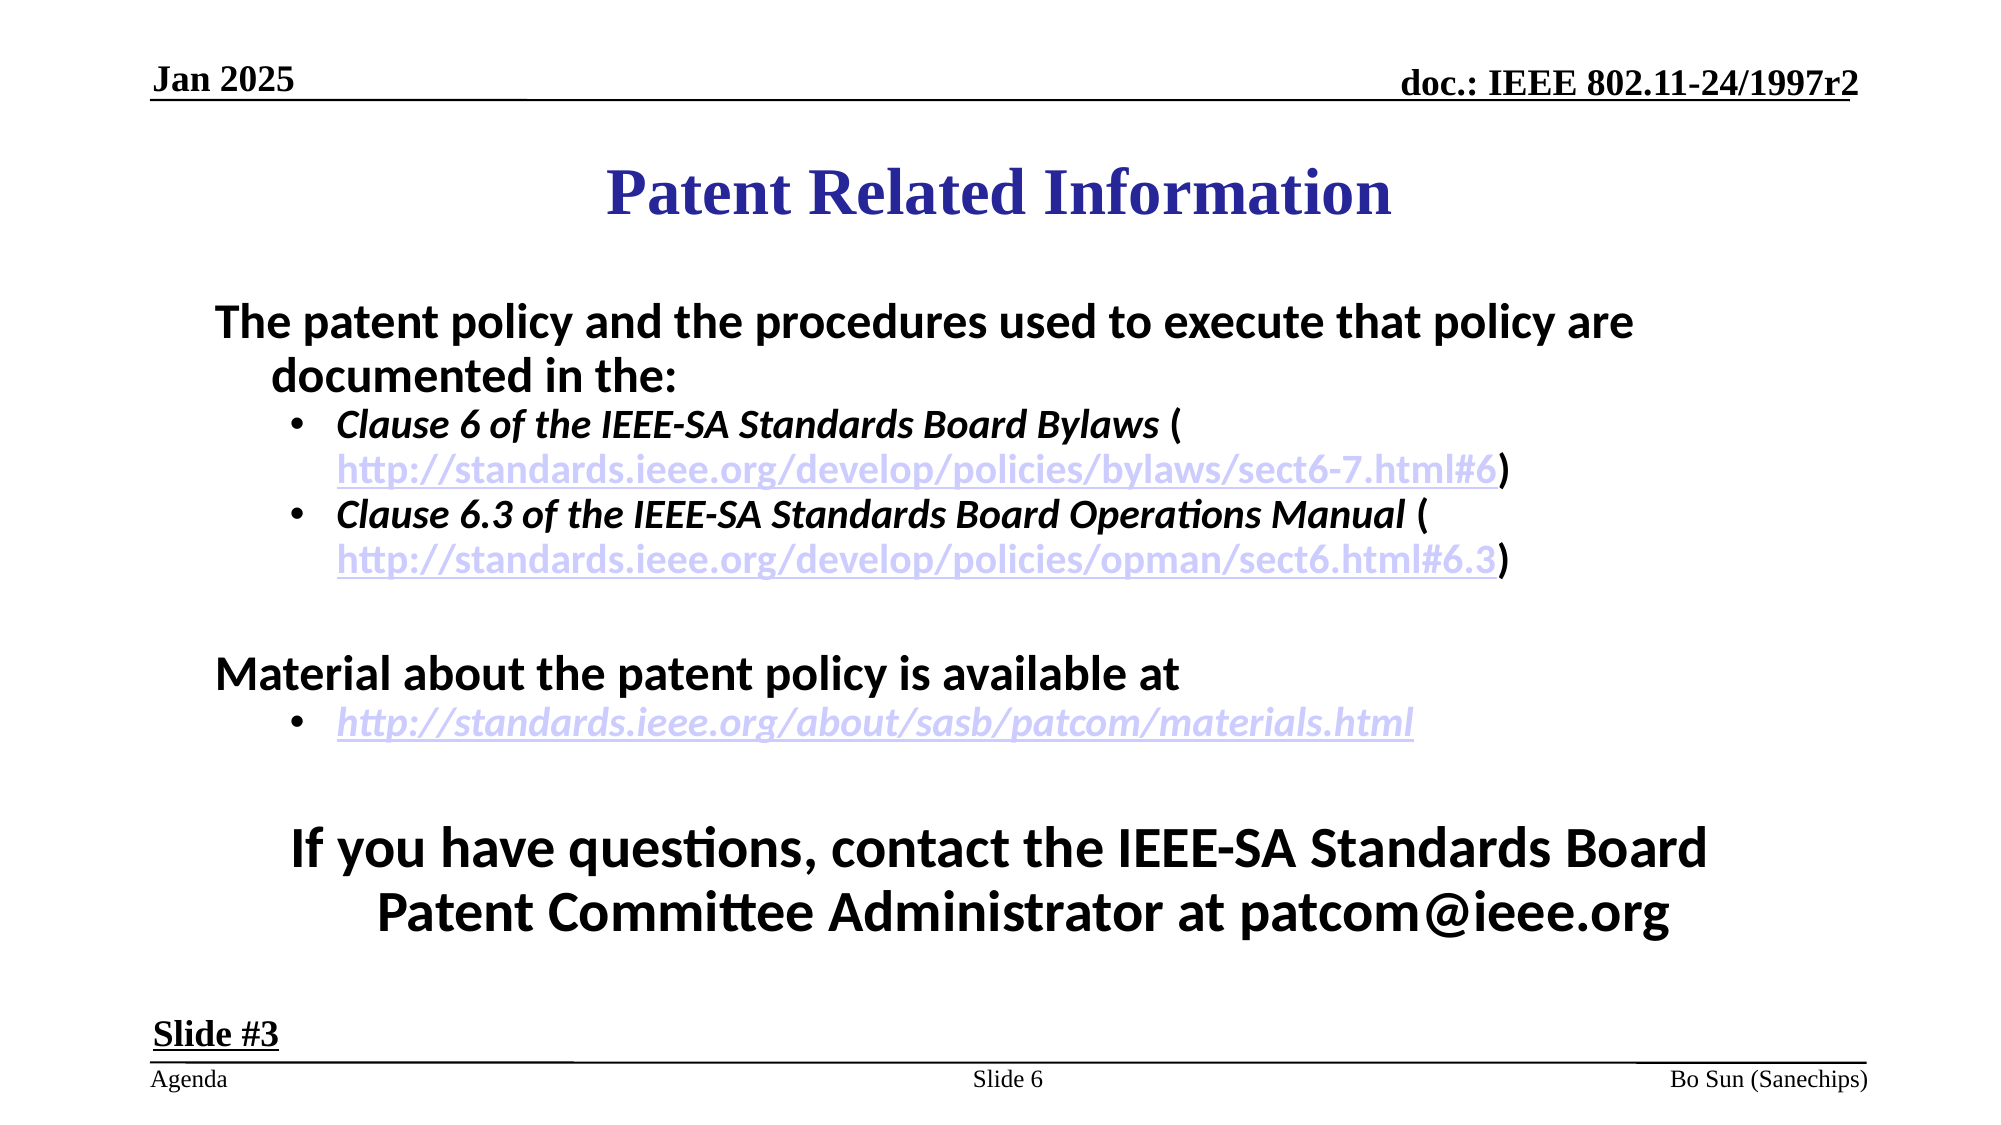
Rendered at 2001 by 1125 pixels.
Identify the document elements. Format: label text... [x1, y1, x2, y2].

text_box Slide #3 [138, 1002, 295, 1062]
footer Bo Sun (Sanechips) [1171, 1061, 1869, 1093]
slide_number Slide 6 [949, 1061, 1067, 1123]
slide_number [152, 54, 563, 100]
text_box The patent policy and the procedures used to execute that policy are documented in the: Clause 6 of the IEEE-SA Standards Board Bylaws (http://standards.ieee.org/develop/policies/bylaws/sect6-7.html#6) Clause 6.3 of the IEEE-SA Standards Board Operations Manual (http://standards.ieee.org/develop/policies/opman/sect6.html#6.3) Material about the patent policy is available at http://standards.ieee.org/about/sasb/patcom/materials.html If you have questions, contact the IEEE-SA Standards Board Patent Committee Administrator at patcom@ieee.org [200, 287, 1800, 988]
text_box Patent Related Information [362, 100, 1638, 276]
